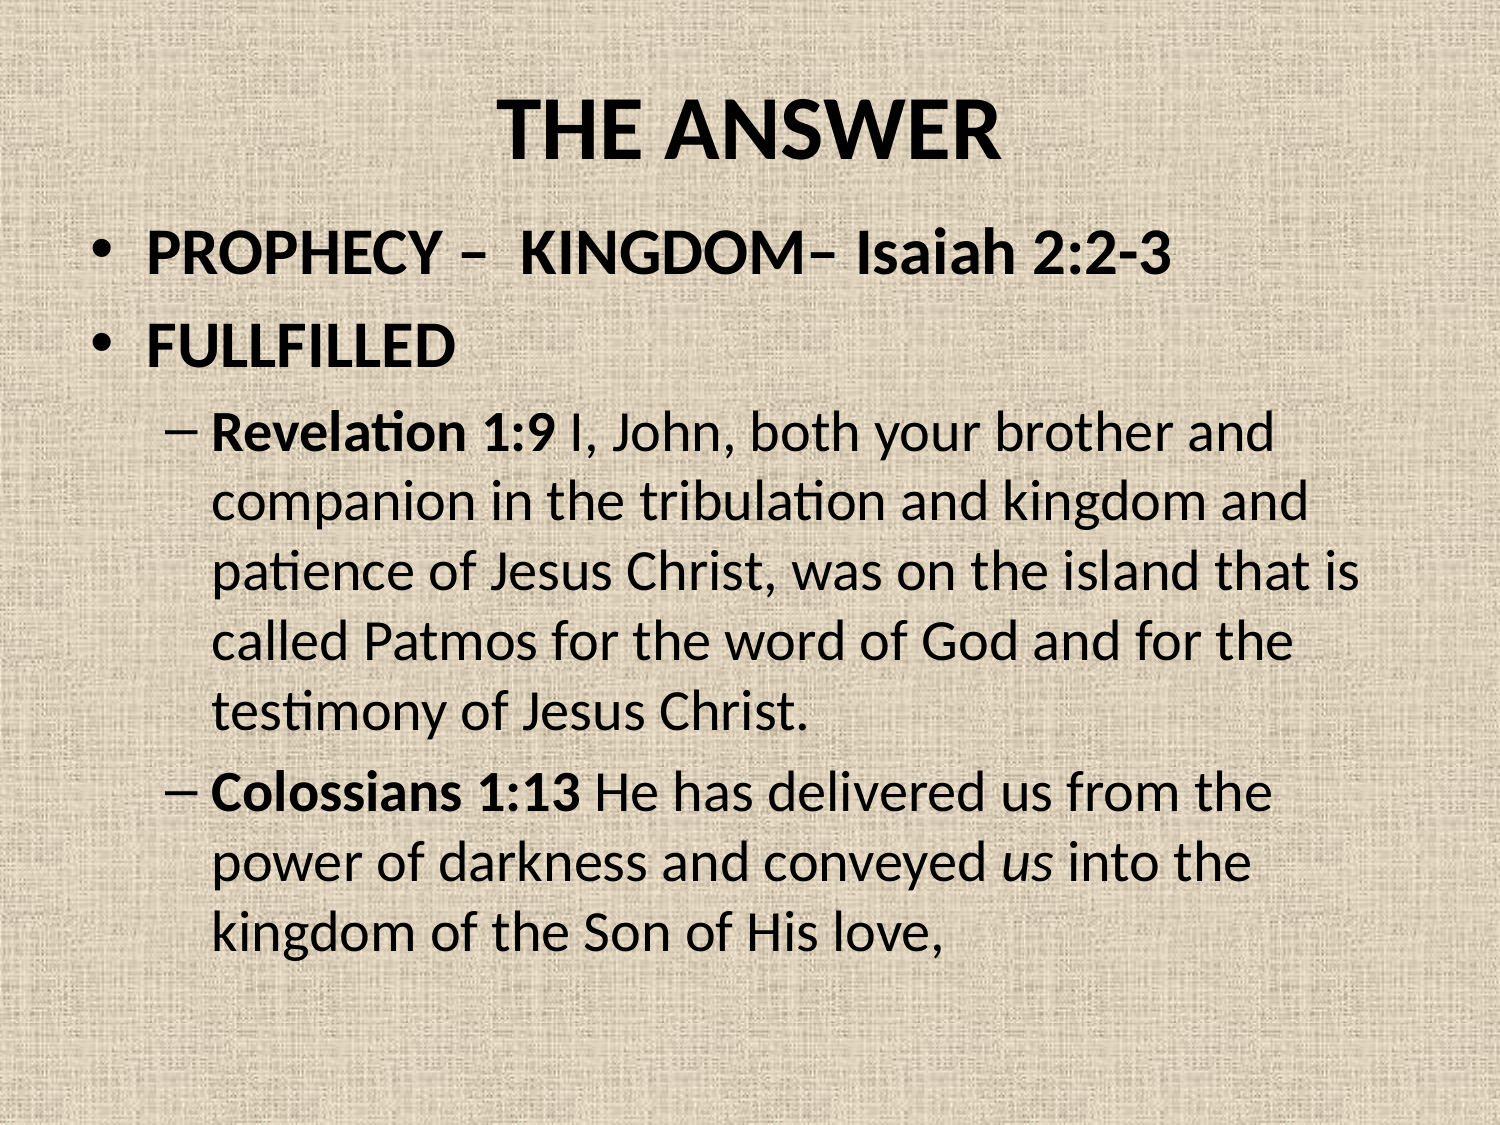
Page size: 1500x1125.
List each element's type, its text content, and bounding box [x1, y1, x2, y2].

picture [0, 0, 1500, 1125]
text_box [375, 304, 1250, 366]
list PROPHECY – KINGDOM– Isaiah 2:2-3 FULLFILLED Revelation 1:9 I, John, both your brother and companion in the tribulation and kingdom and patience of Jesus Christ, was on the island that is called Patmos for the word of God and for the testimony of Jesus Christ. Colossians 1:13 He has delivered us from the power of darkness and conveyed us into the kingdom of the Son of His love, [75, 200, 1425, 1088]
title THE ANSWER [75, 45, 1425, 200]
